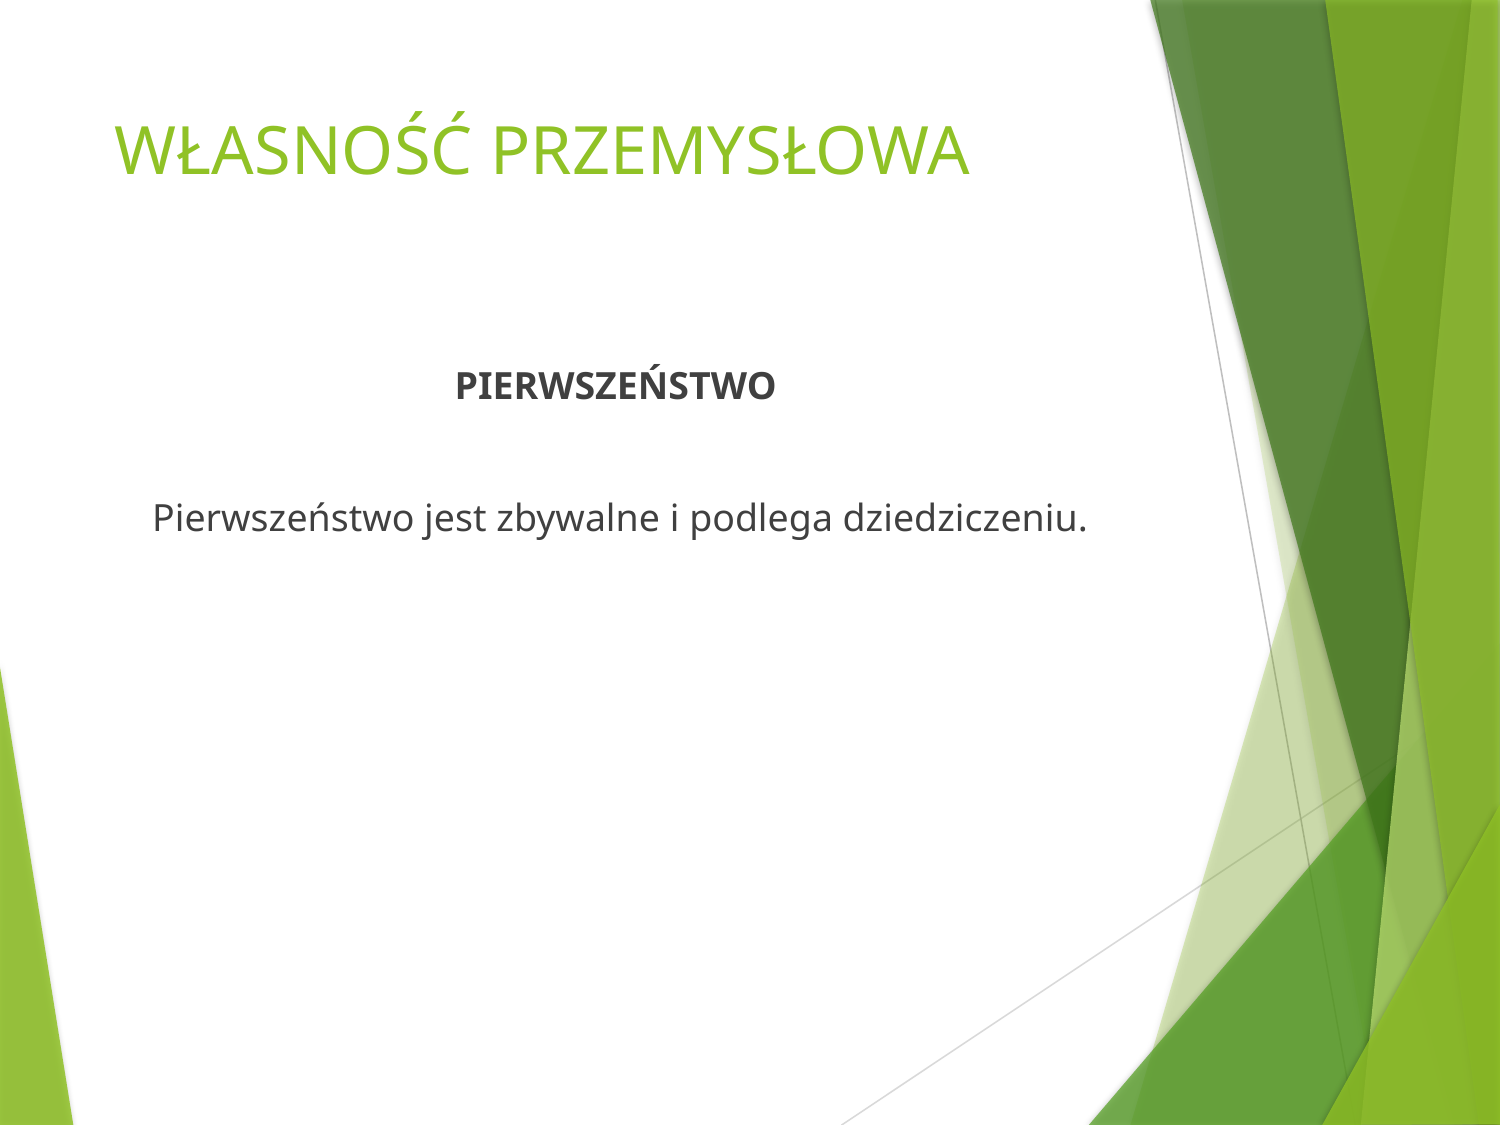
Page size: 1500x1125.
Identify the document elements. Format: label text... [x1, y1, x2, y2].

list PIERWSZEŃSTWO Pierwszeństwo jest zbywalne i podlega dziedziczeniu. [99, 354, 1142, 992]
title WŁASNOŚĆ PRZEMYSŁOWA [99, 99, 1142, 317]
